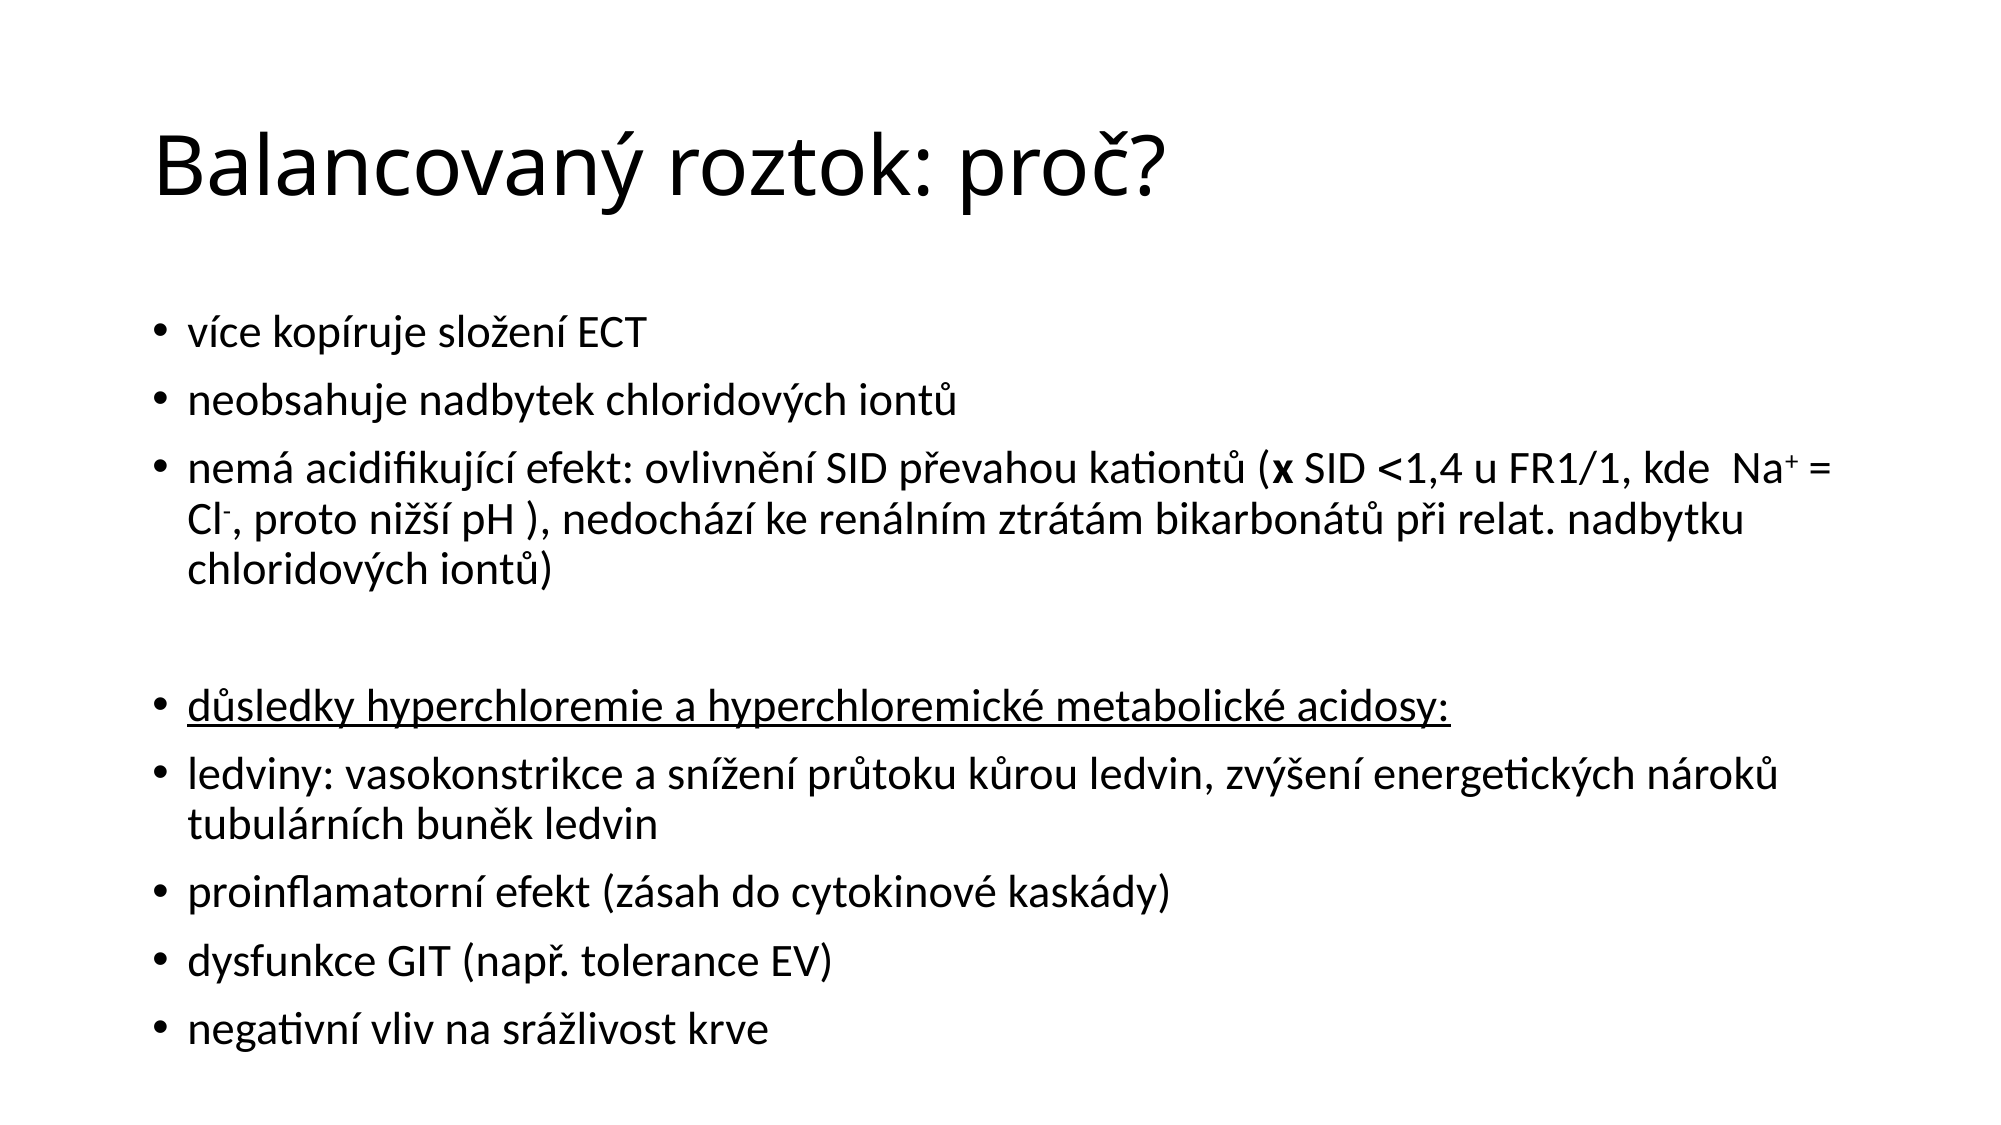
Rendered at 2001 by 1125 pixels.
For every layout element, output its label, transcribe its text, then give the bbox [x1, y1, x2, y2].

list více kopíruje složení ECT neobsahuje nadbytek chloridových iontů nemá acidifikující efekt: ovlivnění SID převahou kationtů (x SID 1,4 u FR1/1, kde Na+ = Cl-, proto nižší pH ), nedochází ke renálním ztrátám bikarbonátů při relat. nadbytku chloridových iontů) důsledky hyperchloremie a hyperchloremické metabolické acidosy: ledviny: vasokonstrikce a snížení průtoku kůrou ledvin, zvýšení energetických nároků tubulárních buněk ledvin proinflamatorní efekt (zásah do cytokinové kaskády) dysfunkce GIT (např. tolerance EV) negativní vliv na srážlivost krve [137, 299, 1863, 1066]
title Balancovaný roztok: proč? [137, 59, 1863, 278]
